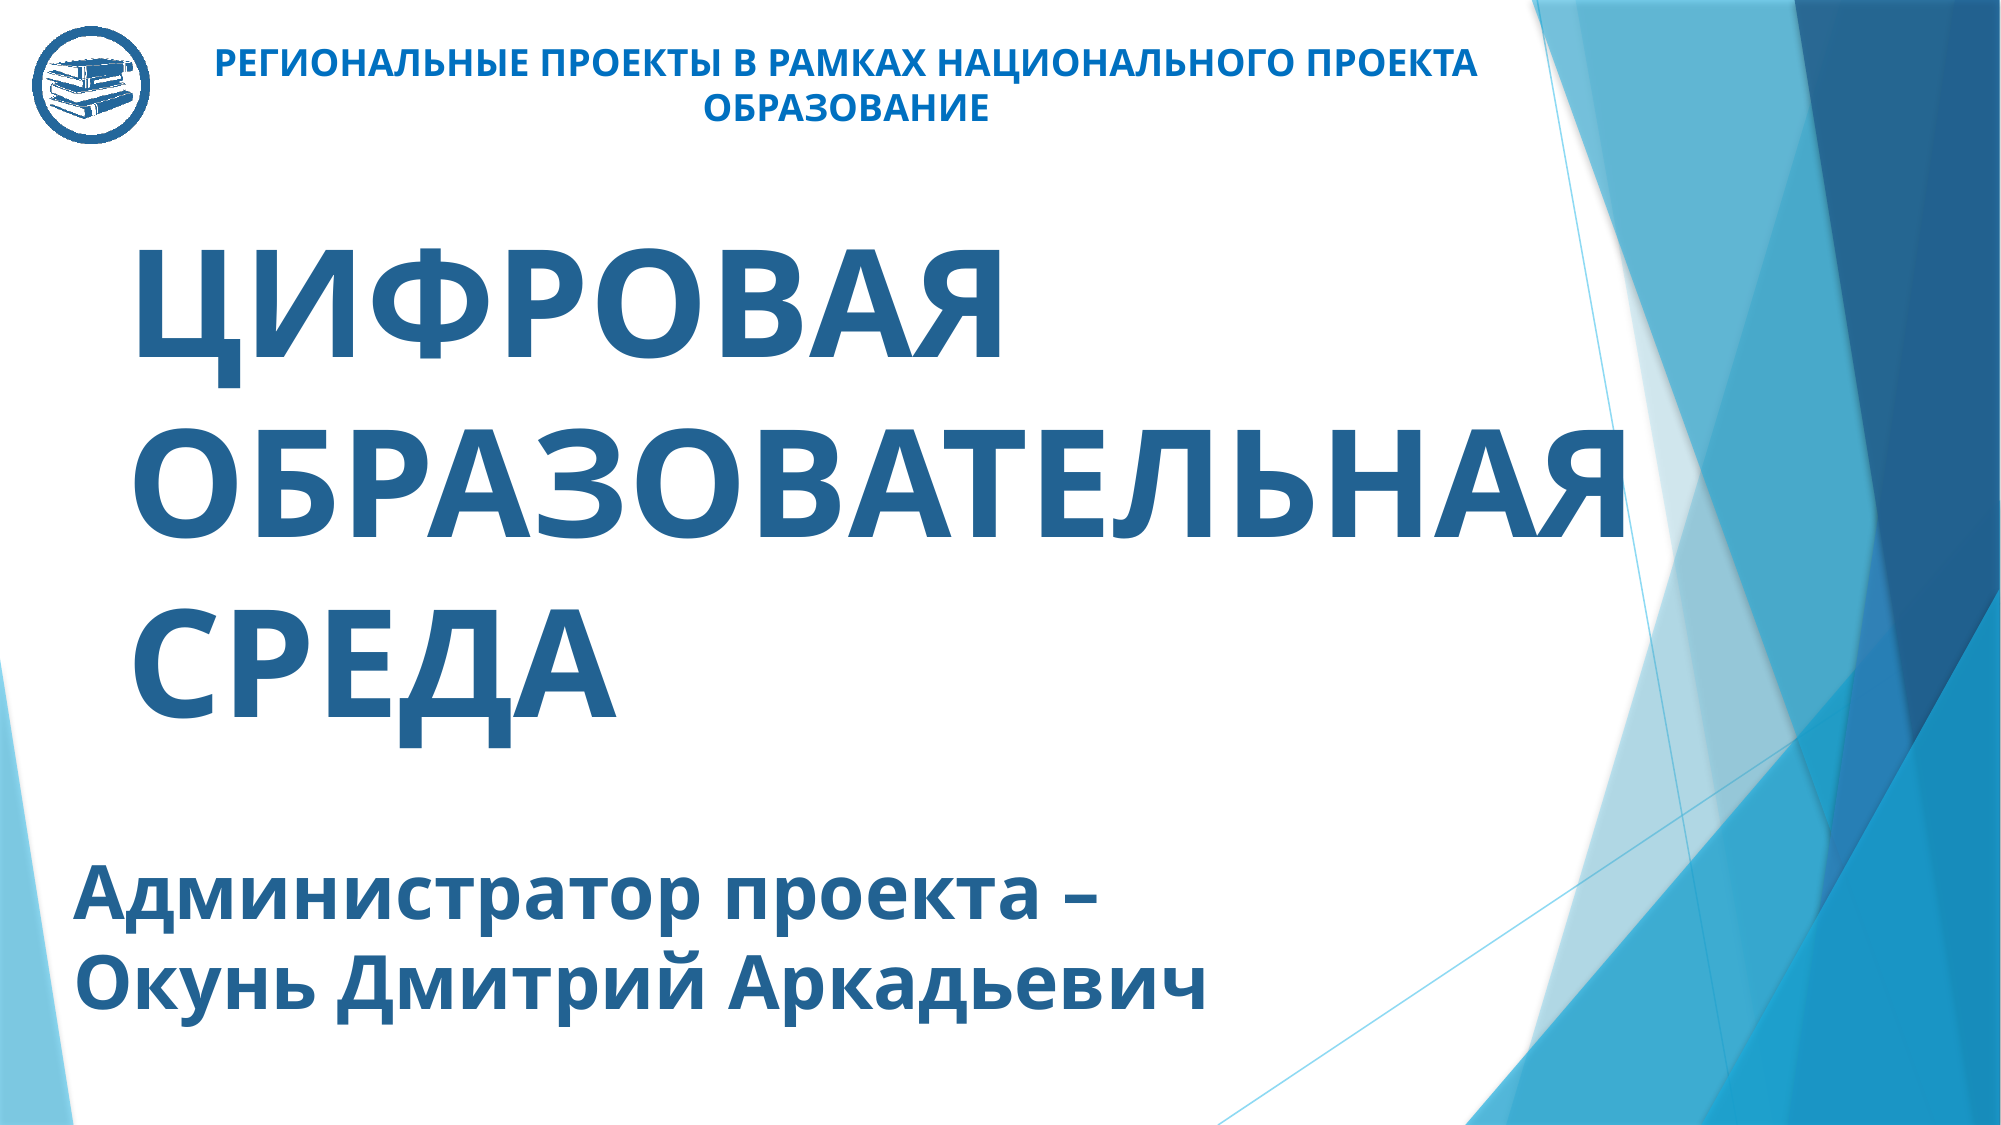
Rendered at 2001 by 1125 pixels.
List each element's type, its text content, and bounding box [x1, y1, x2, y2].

text_box РЕГИОНАЛЬНЫЕ ПРОЕКТЫ В РАМКАХ НАЦИОНАЛЬНОГО ПРОЕКТА ОБРАЗОВАНИЕ [154, 31, 1543, 137]
title ЦИФРОВАЯ ОБРАЗОВАТЕЛЬНАЯ СРЕДА [111, 207, 1673, 748]
text_box Администратор проекта – Окунь Дмитрий Аркадьевич [58, 837, 1225, 1032]
picture [31, 25, 150, 144]
